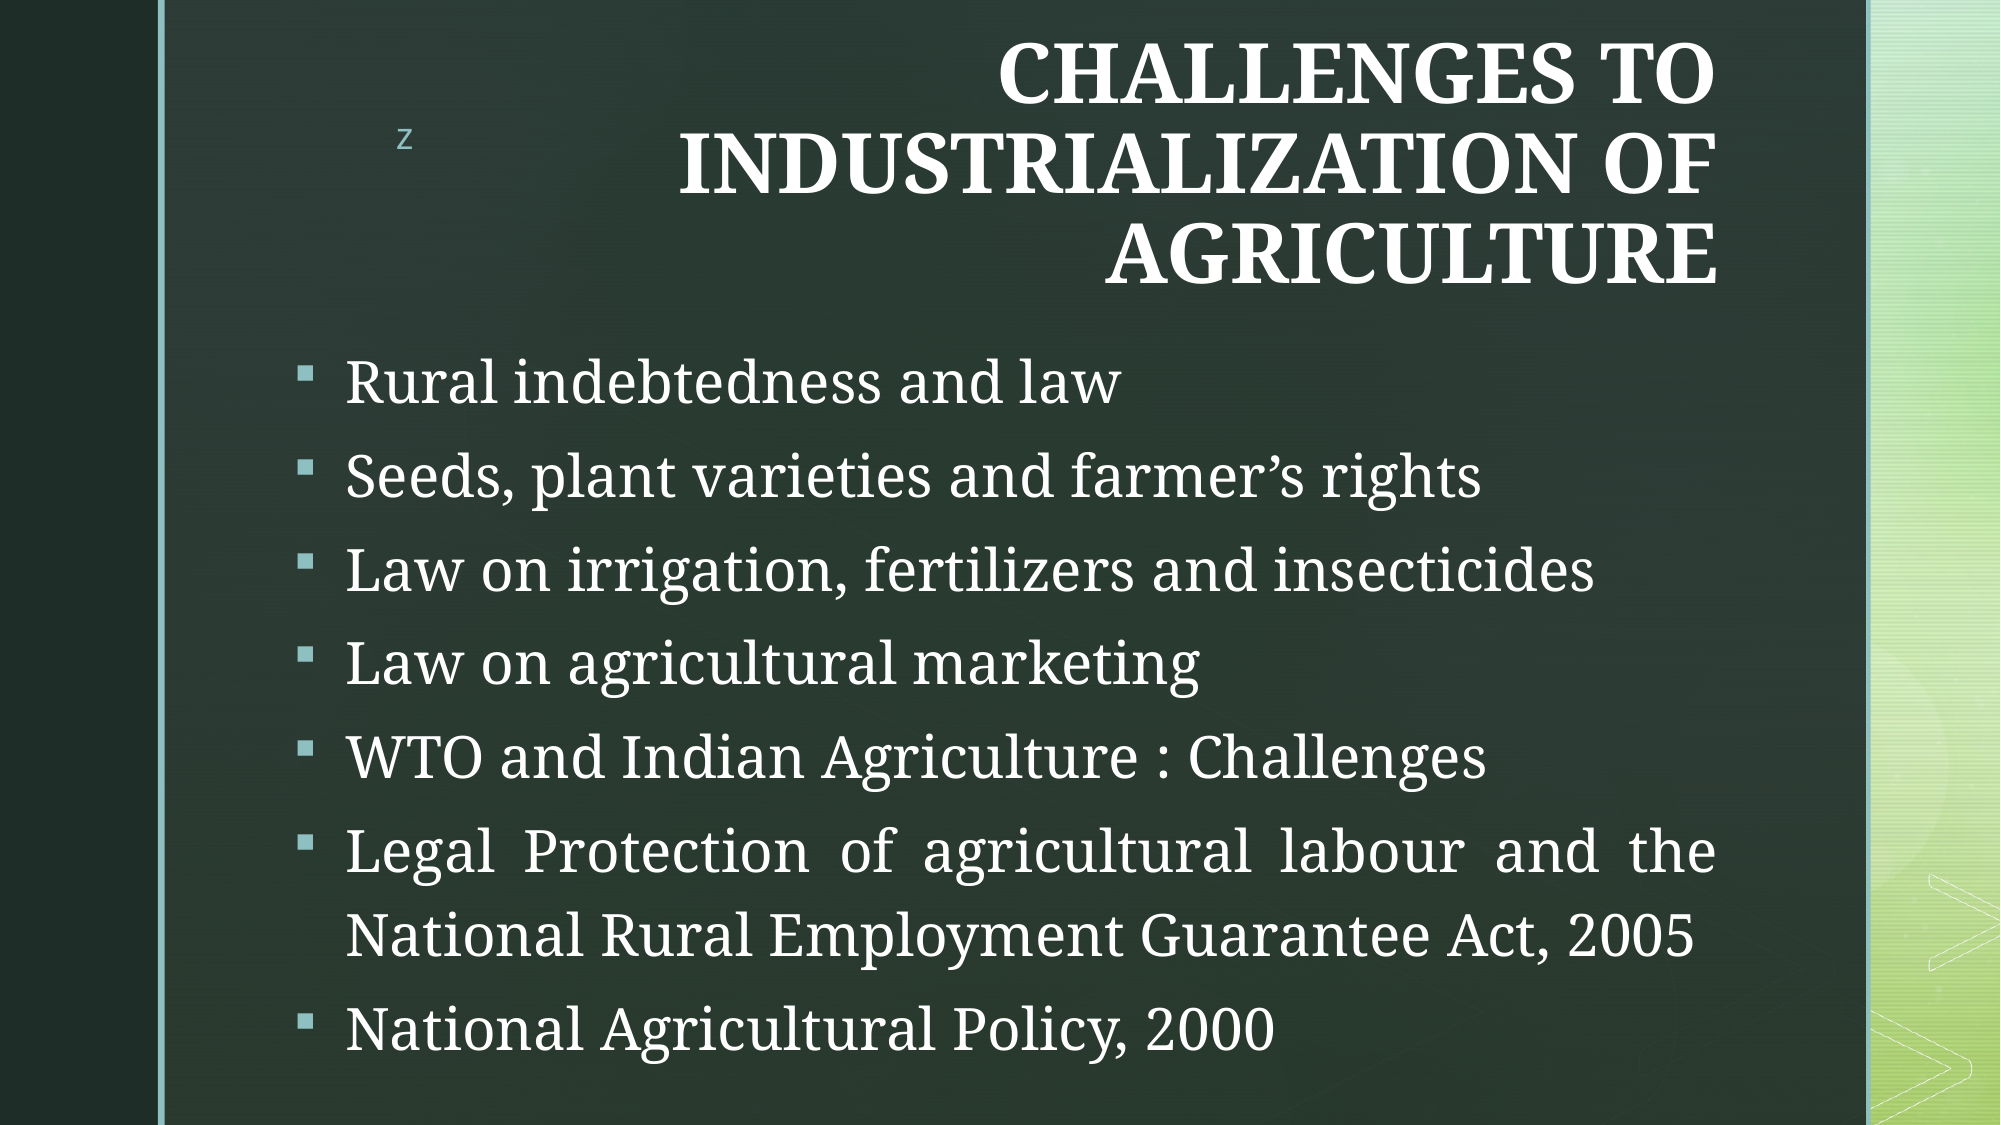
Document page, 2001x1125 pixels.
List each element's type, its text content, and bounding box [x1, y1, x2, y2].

picture [1871, 0, 2001, 1125]
title CHALLENGES TO INDUSTRIALIZATION OF AGRICULTURE [428, 24, 1734, 289]
list Rural indebtedness and law Seeds, plant varieties and farmer’s rights Law on irrigation, fertilizers and insecticides Law on agricultural marketing WTO and Indian Agriculture : Challenges Legal Protection of agricultural labour and the National Rural Employment Guarantee Act, 2005 National Agricultural Policy, 2000 [278, 289, 1734, 1104]
